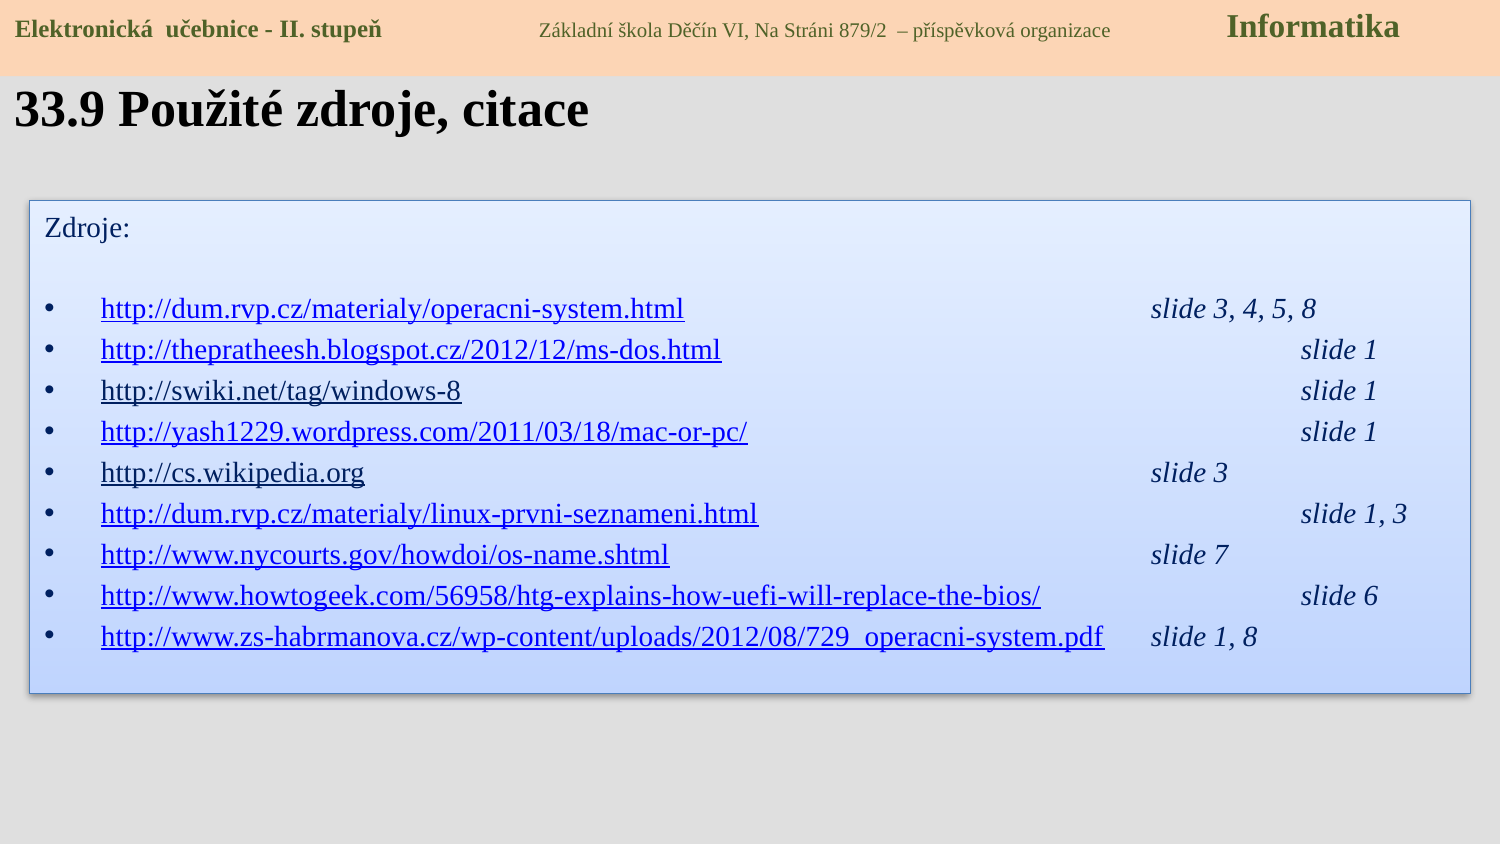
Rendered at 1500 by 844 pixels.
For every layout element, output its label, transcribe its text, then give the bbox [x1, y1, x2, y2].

text_box Zdroje: http://dum.rvp.cz/materialy/operacni-system.html slide 3, 4, 5, 8 http://thepratheesh.blogspot.cz/2012/12/ms-dos.html slide 1 http://swiki.net/tag/windows-8 slide 1 http://yash1229.wordpress.com/2011/03/18/mac-or-pc/ slide 1 http://cs.wikipedia.org slide 3 http://dum.rvp.cz/materialy/linux-prvni-seznameni.html slide 1, 3 http://www.nycourts.gov/howdoi/os-name.shtml slide 7 http://www.howtogeek.com/56958/htg-explains-how-uefi-will-replace-the-bios/ slide 6 http://www.zs-habrmanova.cz/wp-content/uploads/2012/08/729_operacni-system.pdf slide 1, 8 [29, 200, 1471, 694]
text_box 33.9 Použité zdroje, citace [0, 77, 676, 141]
text_box Elektronická učebnice - II. stupeň Základní škola Děčín VI, Na Stráni 879/2 – příspěvková organizace Informatika [0, 0, 1500, 77]
